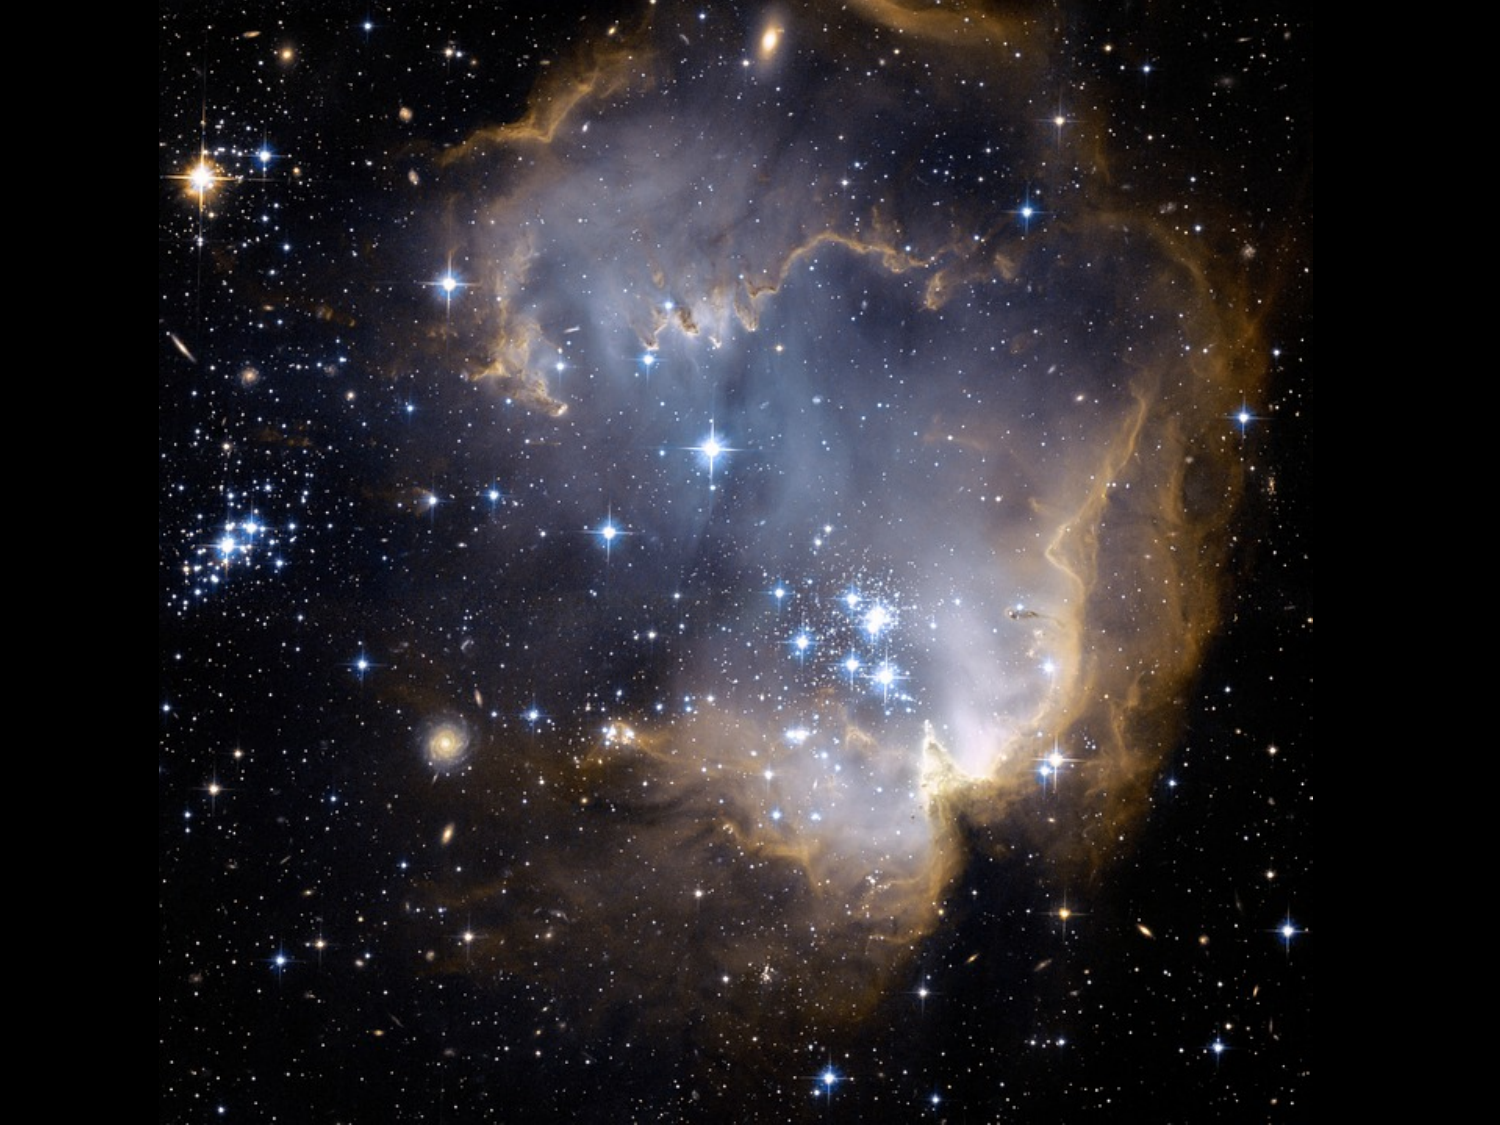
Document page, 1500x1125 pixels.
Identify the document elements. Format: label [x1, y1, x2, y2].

picture [159, 0, 1313, 1125]
